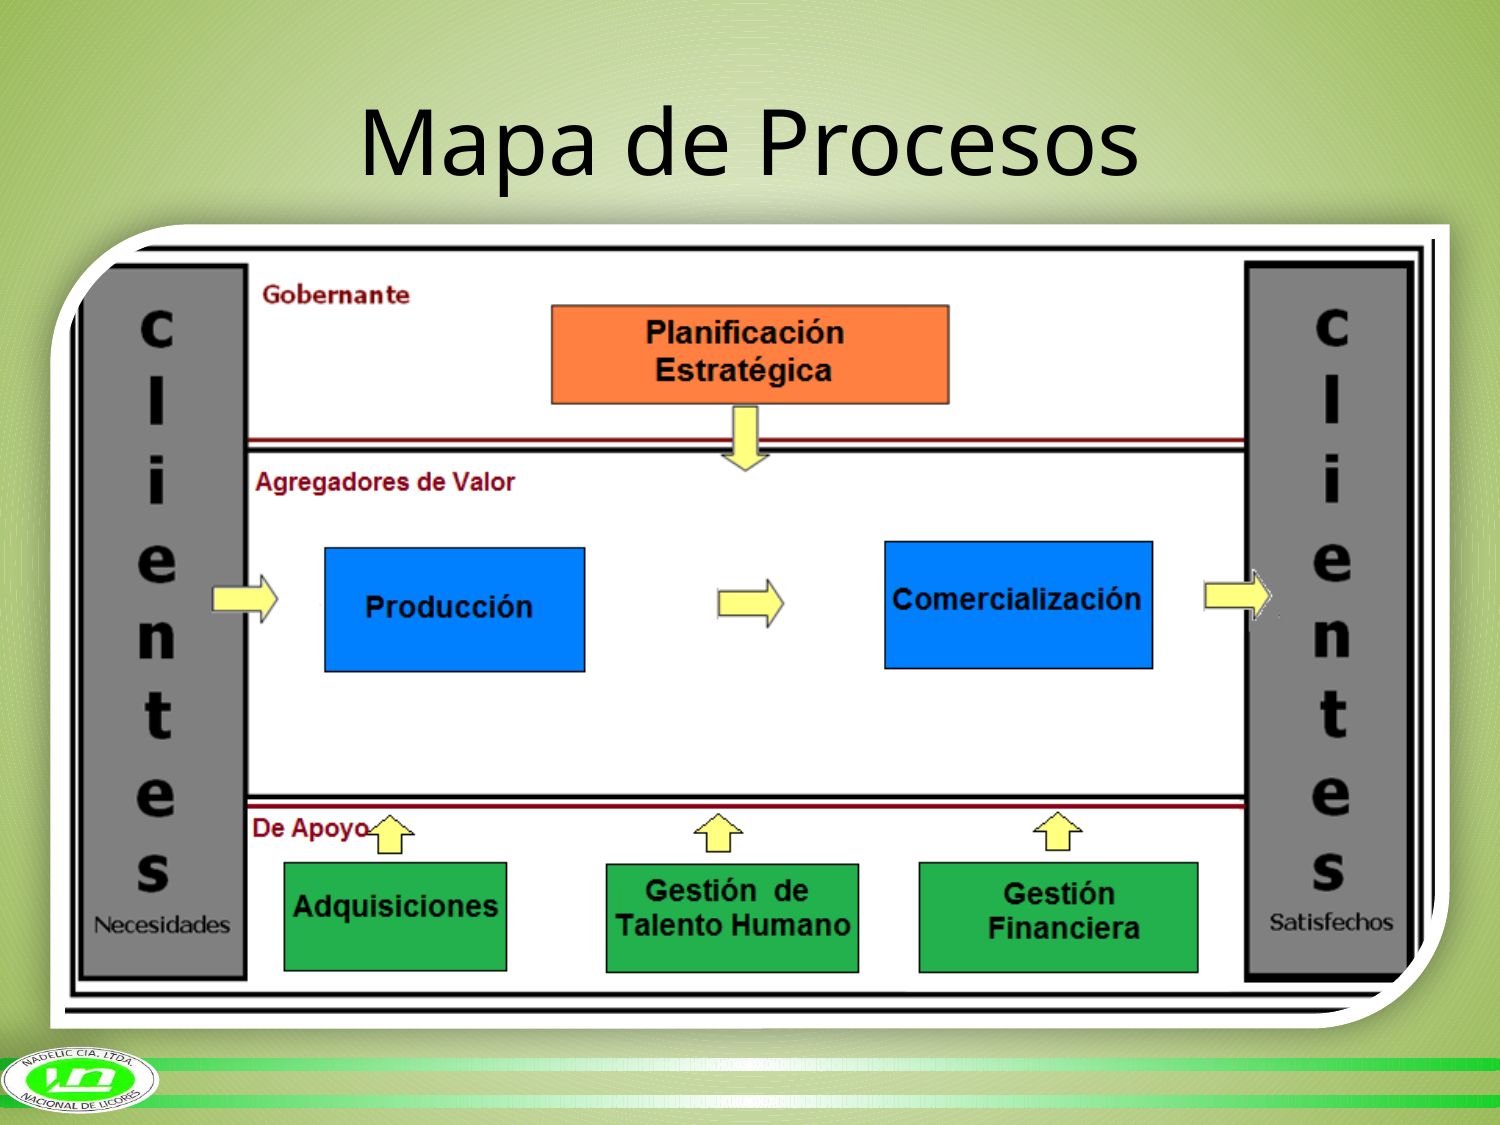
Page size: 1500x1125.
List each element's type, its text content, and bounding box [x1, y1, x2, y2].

title Mapa de Procesos [75, 45, 1425, 229]
picture [57, 231, 1443, 1022]
picture [1, 1046, 160, 1114]
